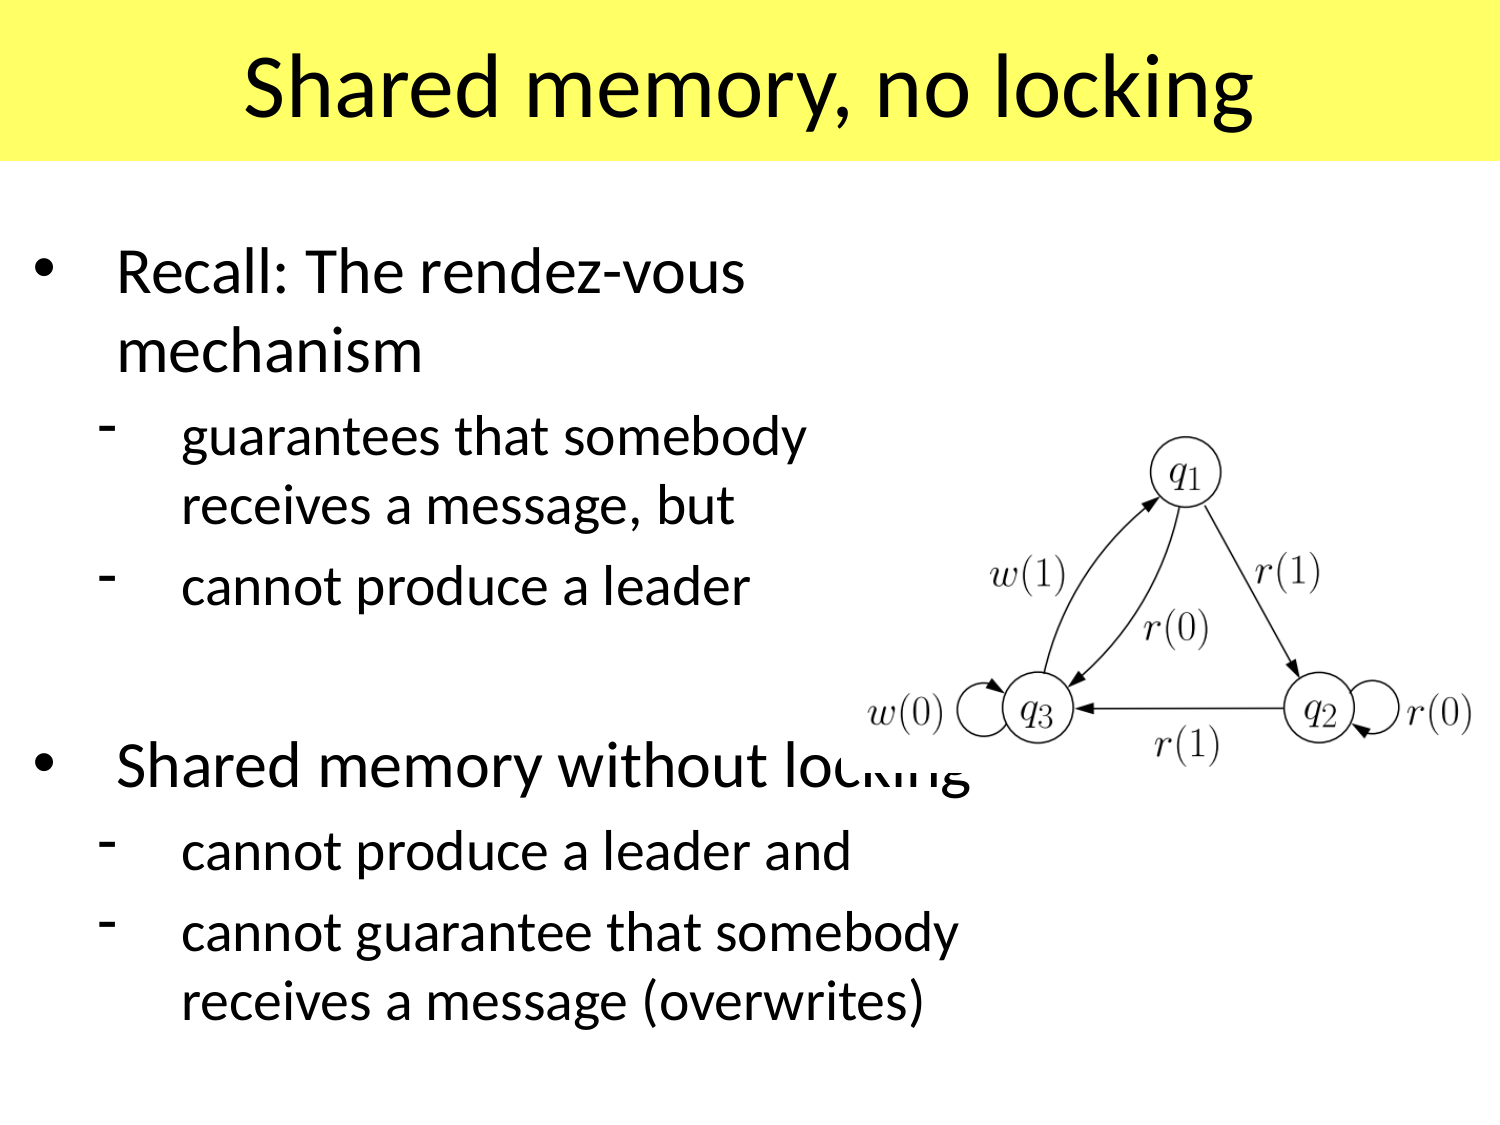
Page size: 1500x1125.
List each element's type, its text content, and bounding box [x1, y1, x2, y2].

picture [841, 432, 1500, 773]
list Recall: The rendez-vous mechanism guarantees that somebody receives a message, but cannot produce a leader Shared memory without locking cannot produce a leader and cannot guarantee that somebody receives a message (overwrites) [0, 219, 998, 1125]
title Shared memory, no locking [0, 0, 1500, 161]
